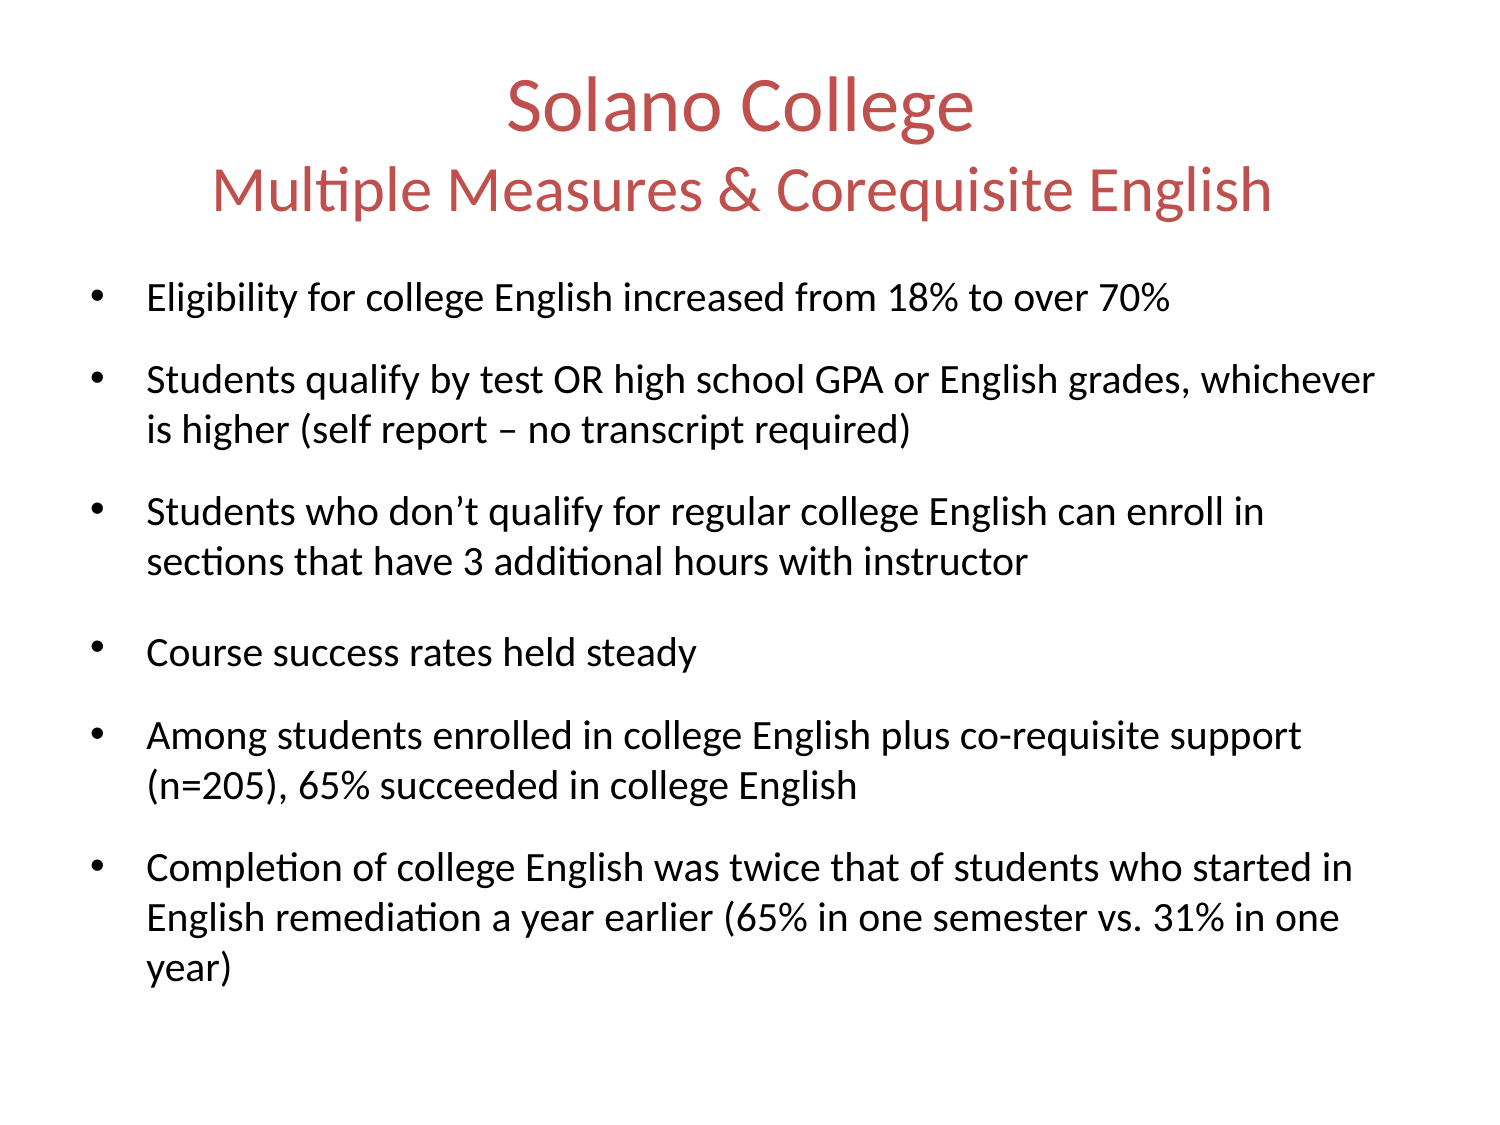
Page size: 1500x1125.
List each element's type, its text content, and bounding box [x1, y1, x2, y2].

list Eligibility for college English increased from 18% to over 70% Students qualify by test OR high school GPA or English grades, whichever is higher (self report – no transcript required) Students who don’t qualify for regular college English can enroll in sections that have 3 additional hours with instructor Course success rates held steady Among students enrolled in college English plus co-requisite support (n=205), 65% succeeded in college English Completion of college English was twice that of students who started in English remediation a year earlier (65% in one semester vs. 31% in one year) [75, 262, 1425, 1005]
title Solano College Multiple Measures & Corequisite English [75, 45, 1425, 233]
